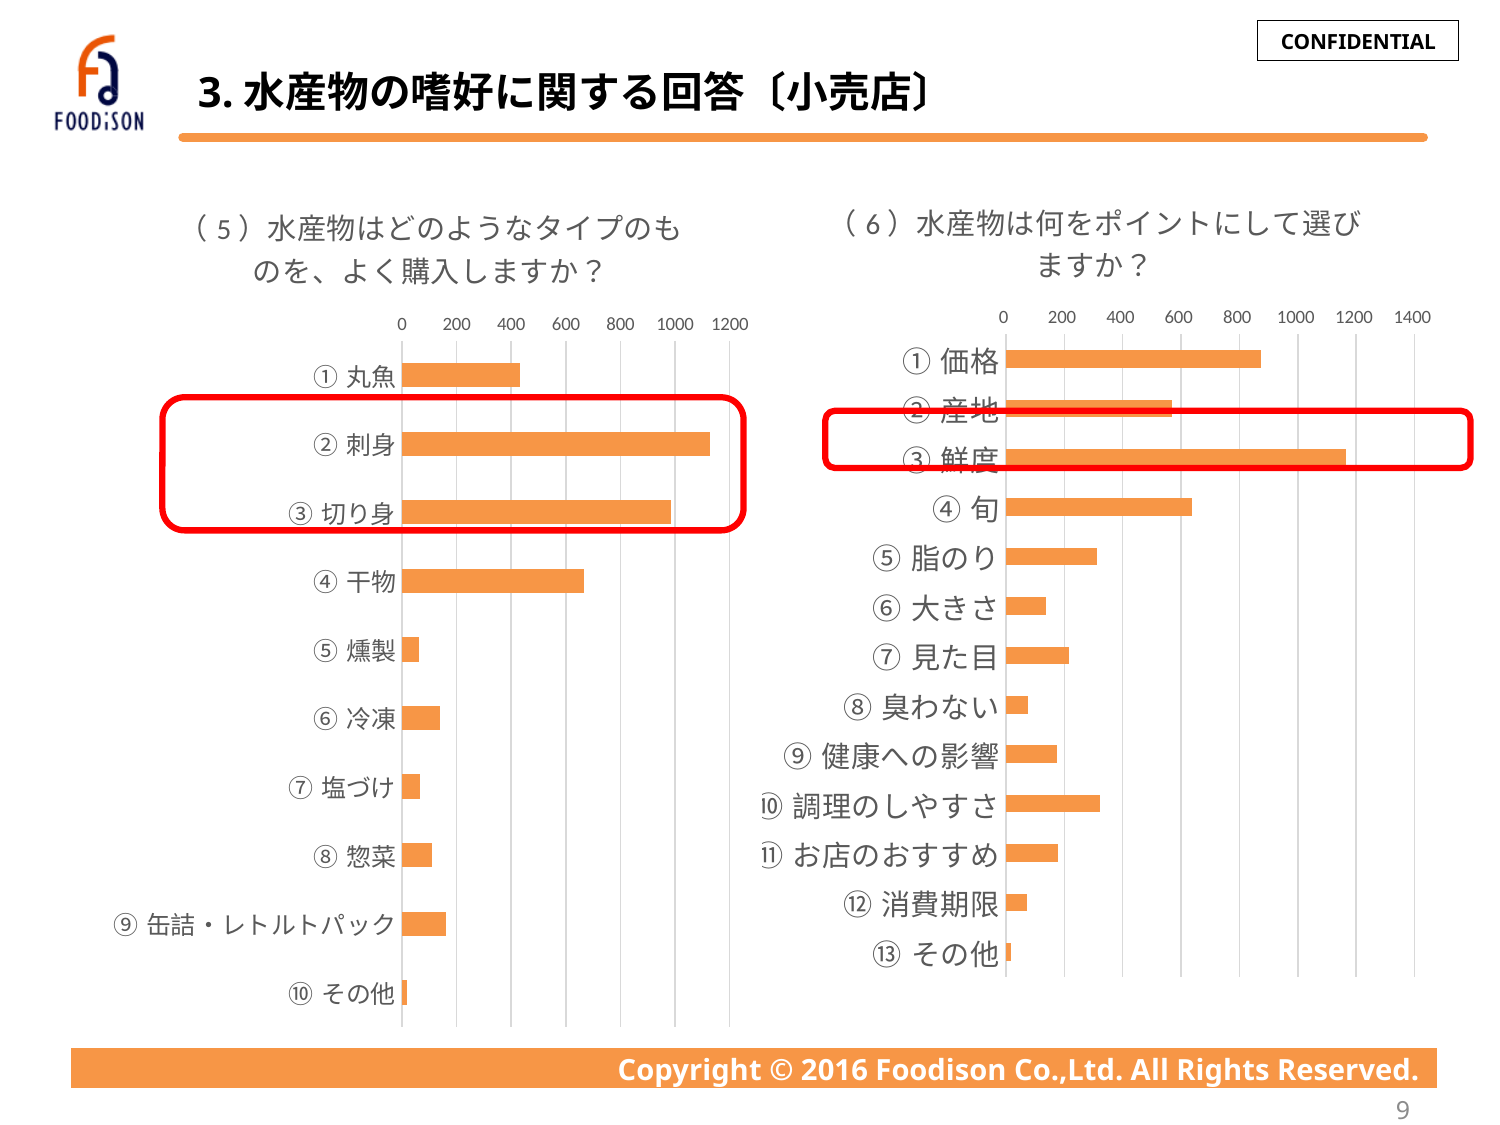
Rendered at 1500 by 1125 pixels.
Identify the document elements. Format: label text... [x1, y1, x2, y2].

picture [24, 20, 175, 150]
title 3.水産物の嗜好に関する回答〔小売店〕 [183, 45, 1425, 138]
text_box [207, 70, 1450, 163]
slide_number 9 [1074, 1081, 1425, 1125]
text_box [1455, 408, 1473, 470]
chart [100, 166, 1451, 1045]
